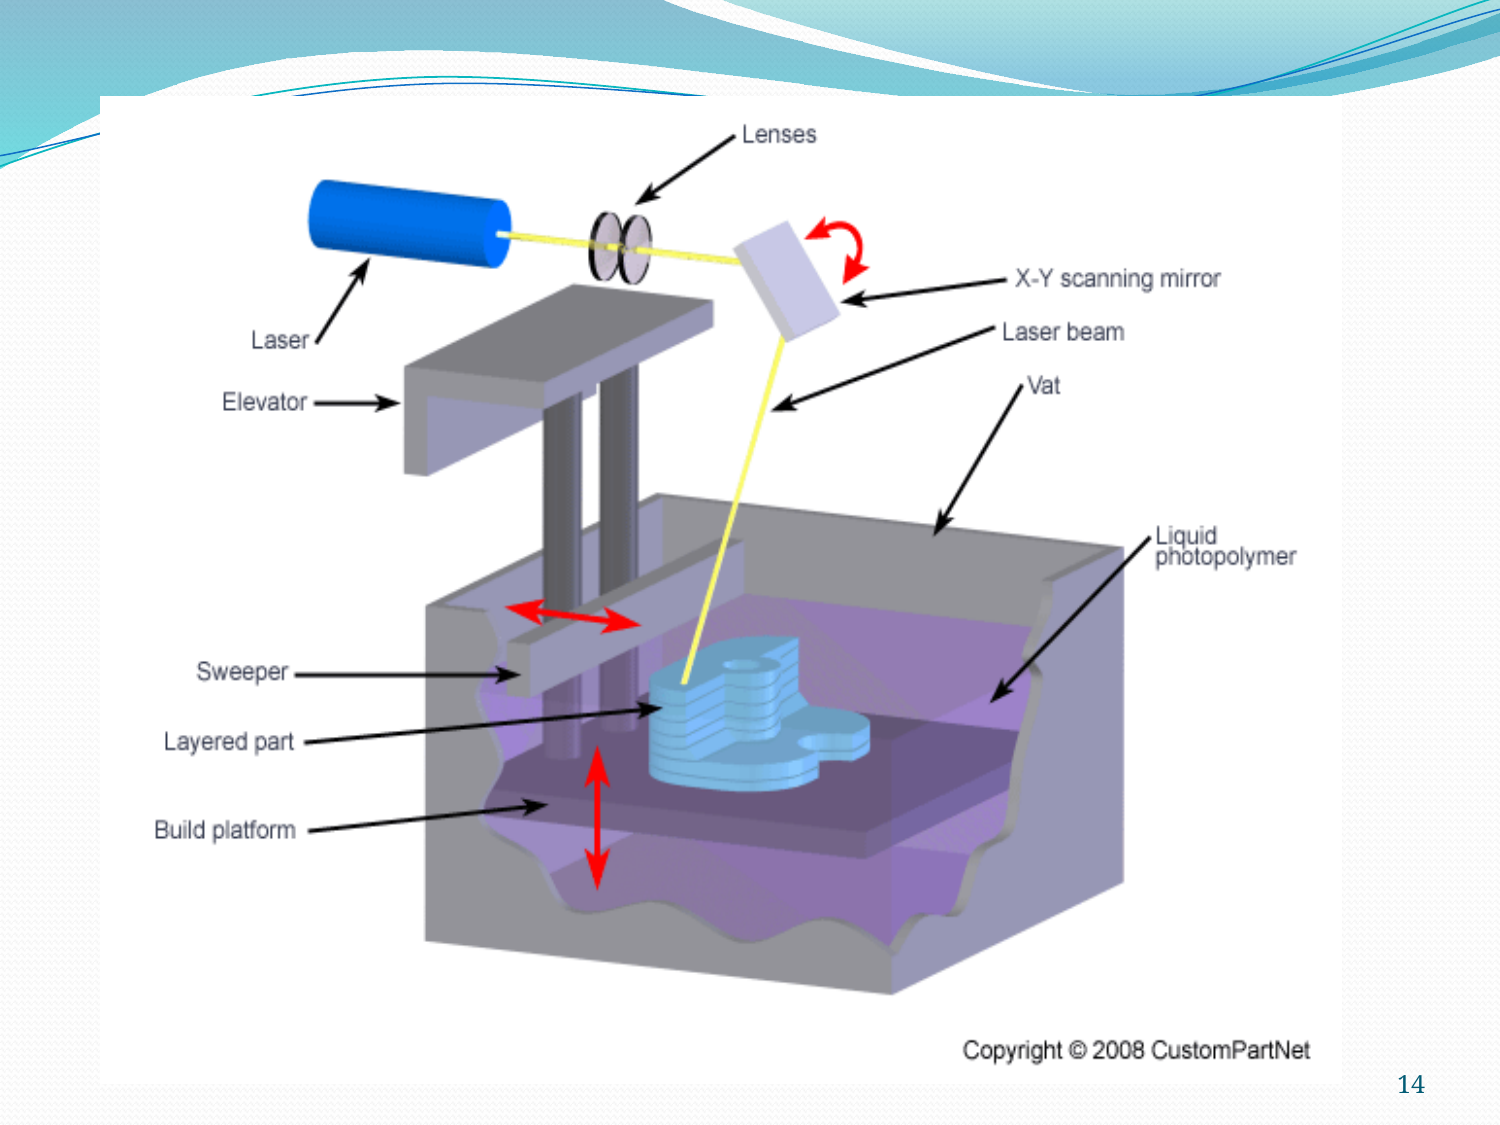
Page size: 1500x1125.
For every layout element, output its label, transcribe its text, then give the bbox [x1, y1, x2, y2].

picture [100, 96, 1343, 1085]
slide_number 14 [1299, 1042, 1425, 1103]
